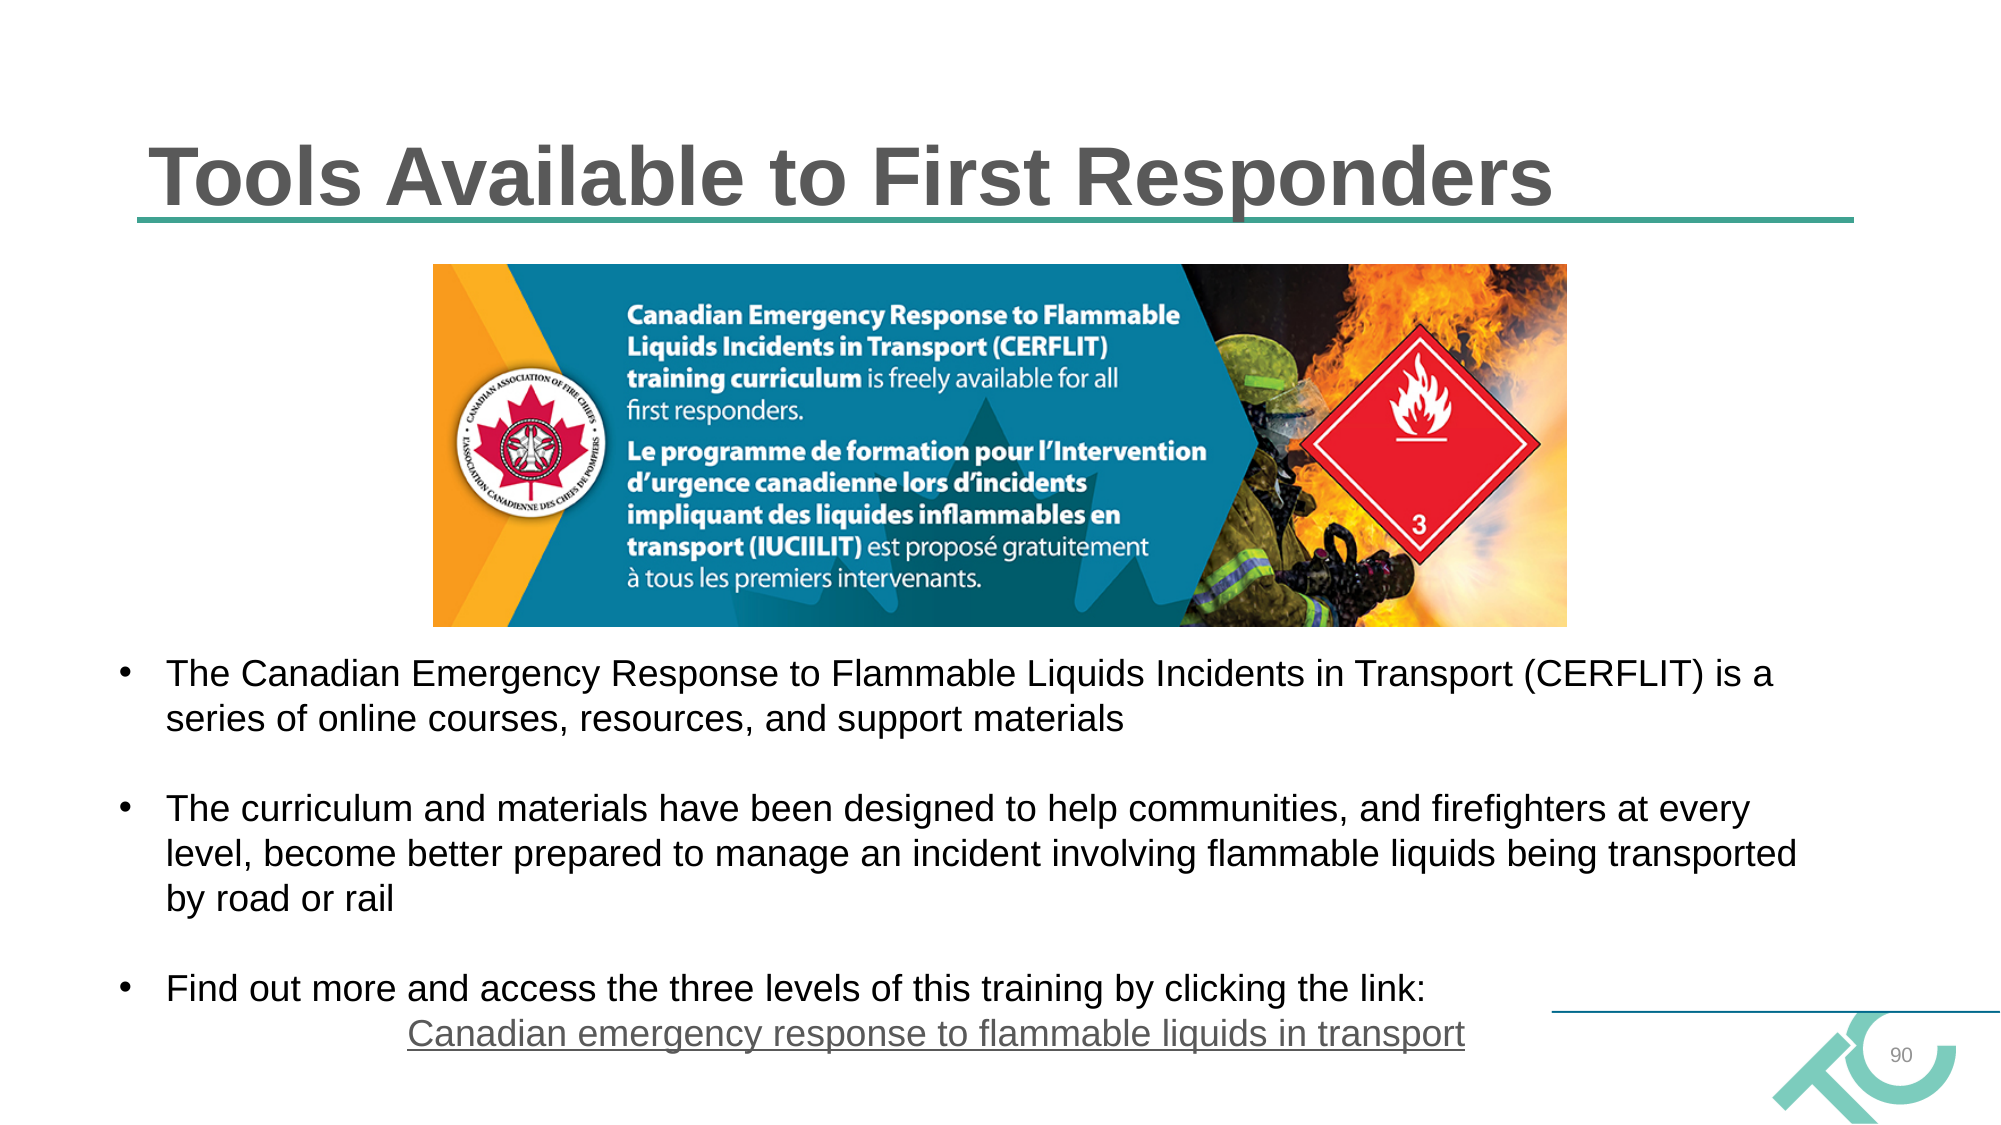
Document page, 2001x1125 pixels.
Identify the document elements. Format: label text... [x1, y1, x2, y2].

picture [0, 0, 2001, 1125]
title Tools Available to First Responders [133, 108, 1859, 249]
slide_number 90 [1854, 1023, 1949, 1084]
text_box The Canadian Emergency Response to Flammable Liquids Incidents in Transport (CERFLIT) is a series of online courses, resources, and support materials The curriculum and materials have been designed to help communities, and firefighters at every level, become better prepared to manage an incident involving flammable liquids being transported by road or rail Find out more and access the three levels of this training by clicking the link: Canadian emergency response to flammable liquids in transport [104, 641, 1830, 1062]
